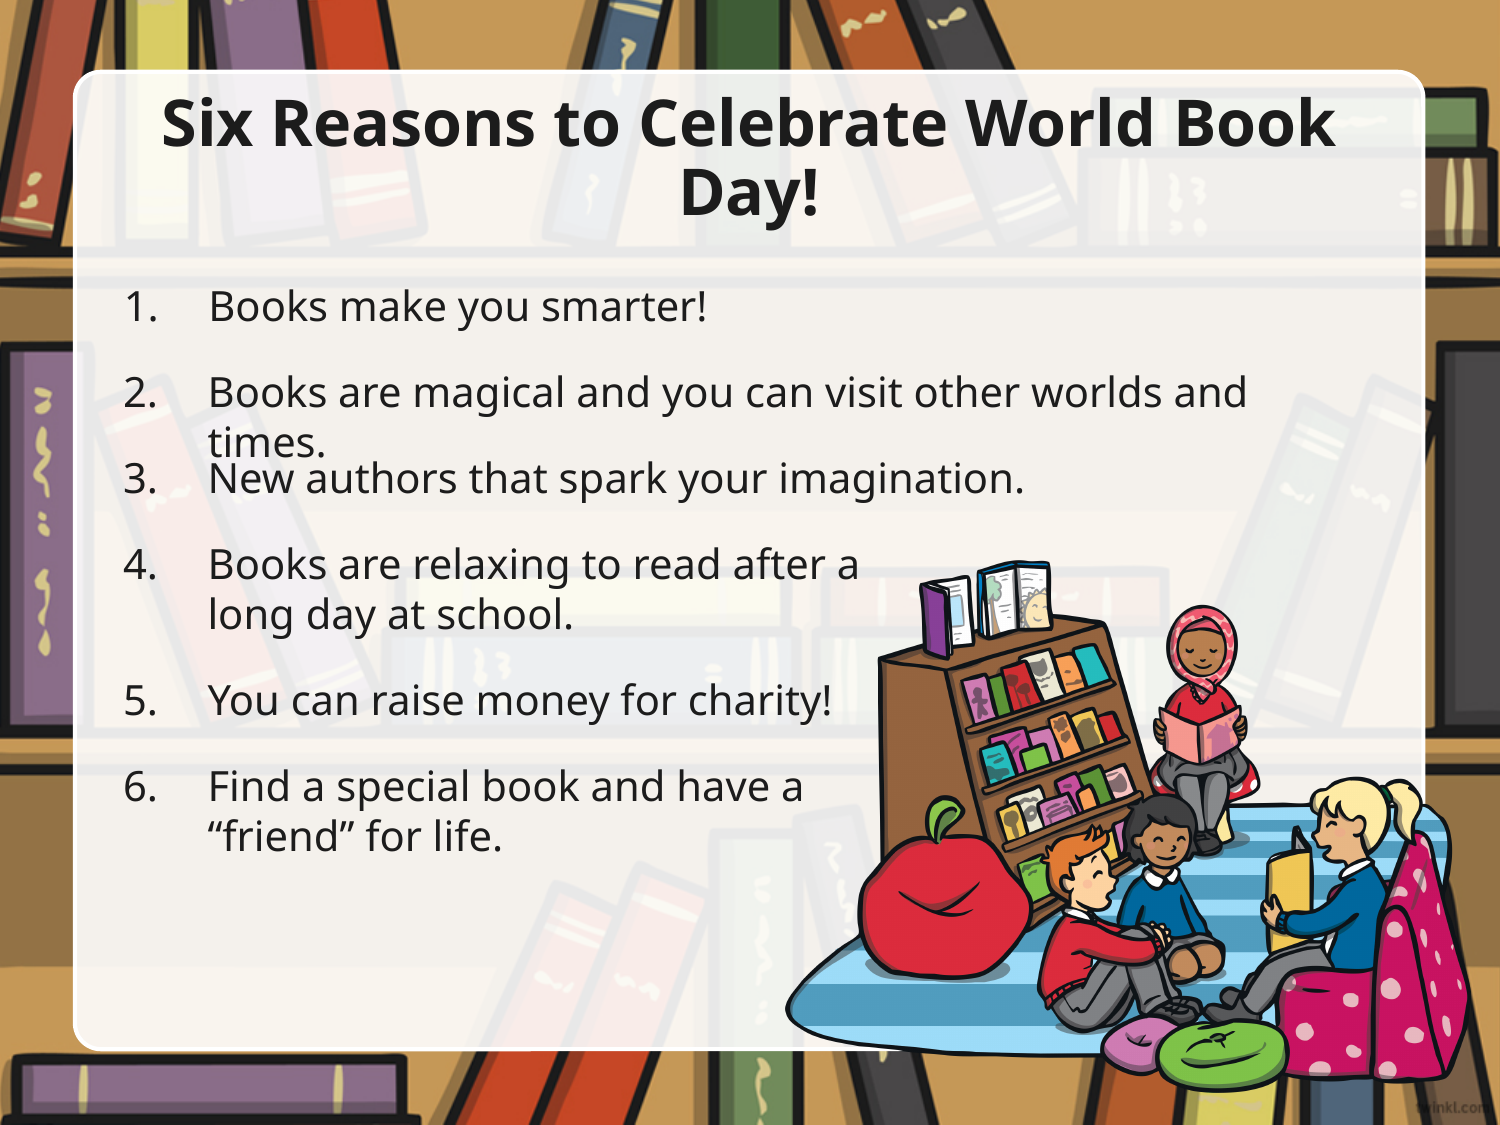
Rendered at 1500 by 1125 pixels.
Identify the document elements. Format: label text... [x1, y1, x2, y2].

text_box Books make you smarter! [123, 268, 1376, 342]
text_box Books are magical and you can visit other worlds and times. [123, 353, 1376, 439]
text_box Find a special book and have a “friend” for life. [123, 747, 785, 872]
title Six Reasons to Celebrate World Book Day! [75, 78, 1424, 242]
text_box You can raise money for charity! [123, 662, 785, 736]
picture [0, 0, 1500, 1125]
text_box New authors that spark your imagination. [123, 439, 1376, 514]
text_box Books are relaxing to read after a long day at school. [123, 525, 875, 650]
